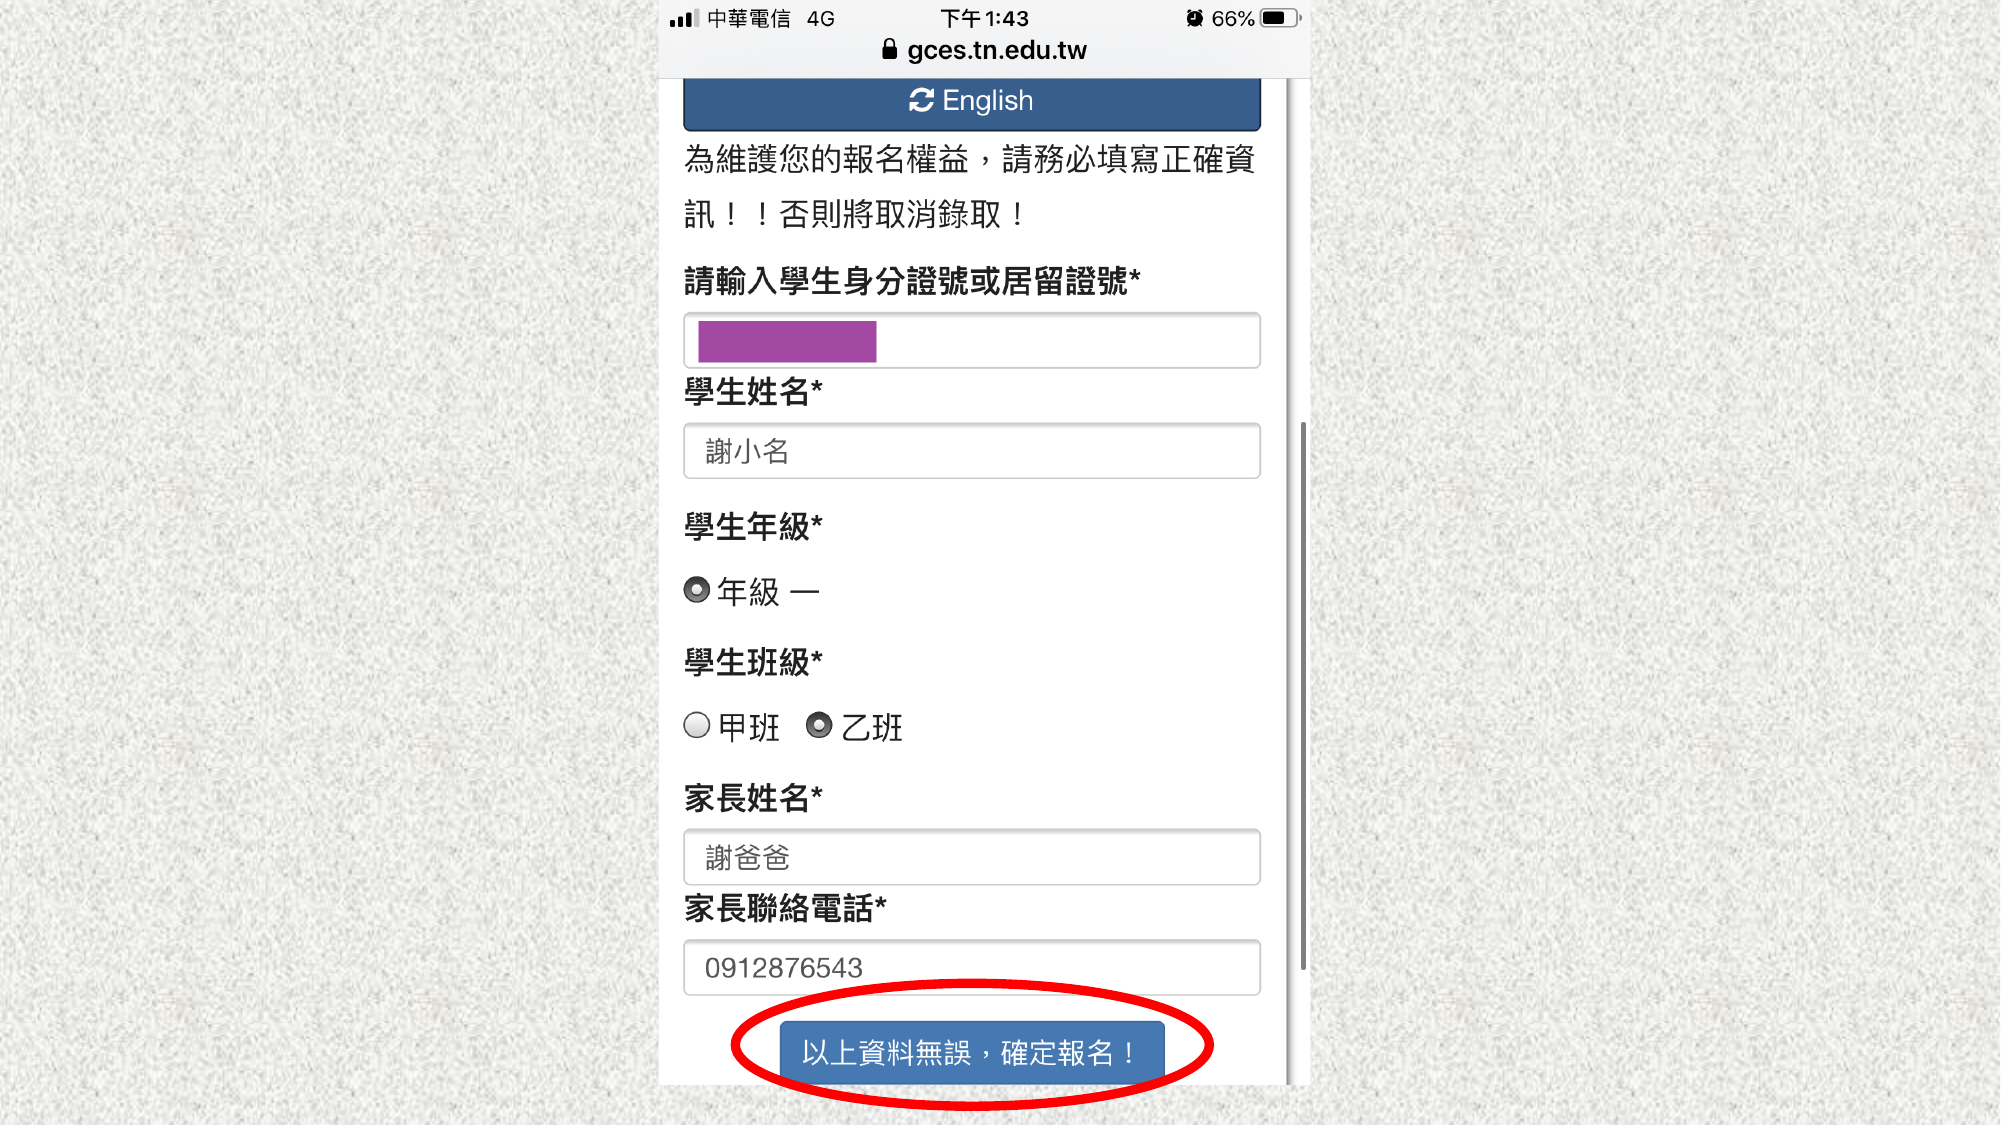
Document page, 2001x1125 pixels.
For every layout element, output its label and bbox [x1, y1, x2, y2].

picture [0, 0, 2001, 1125]
text_box [789, 1085, 1155, 1108]
